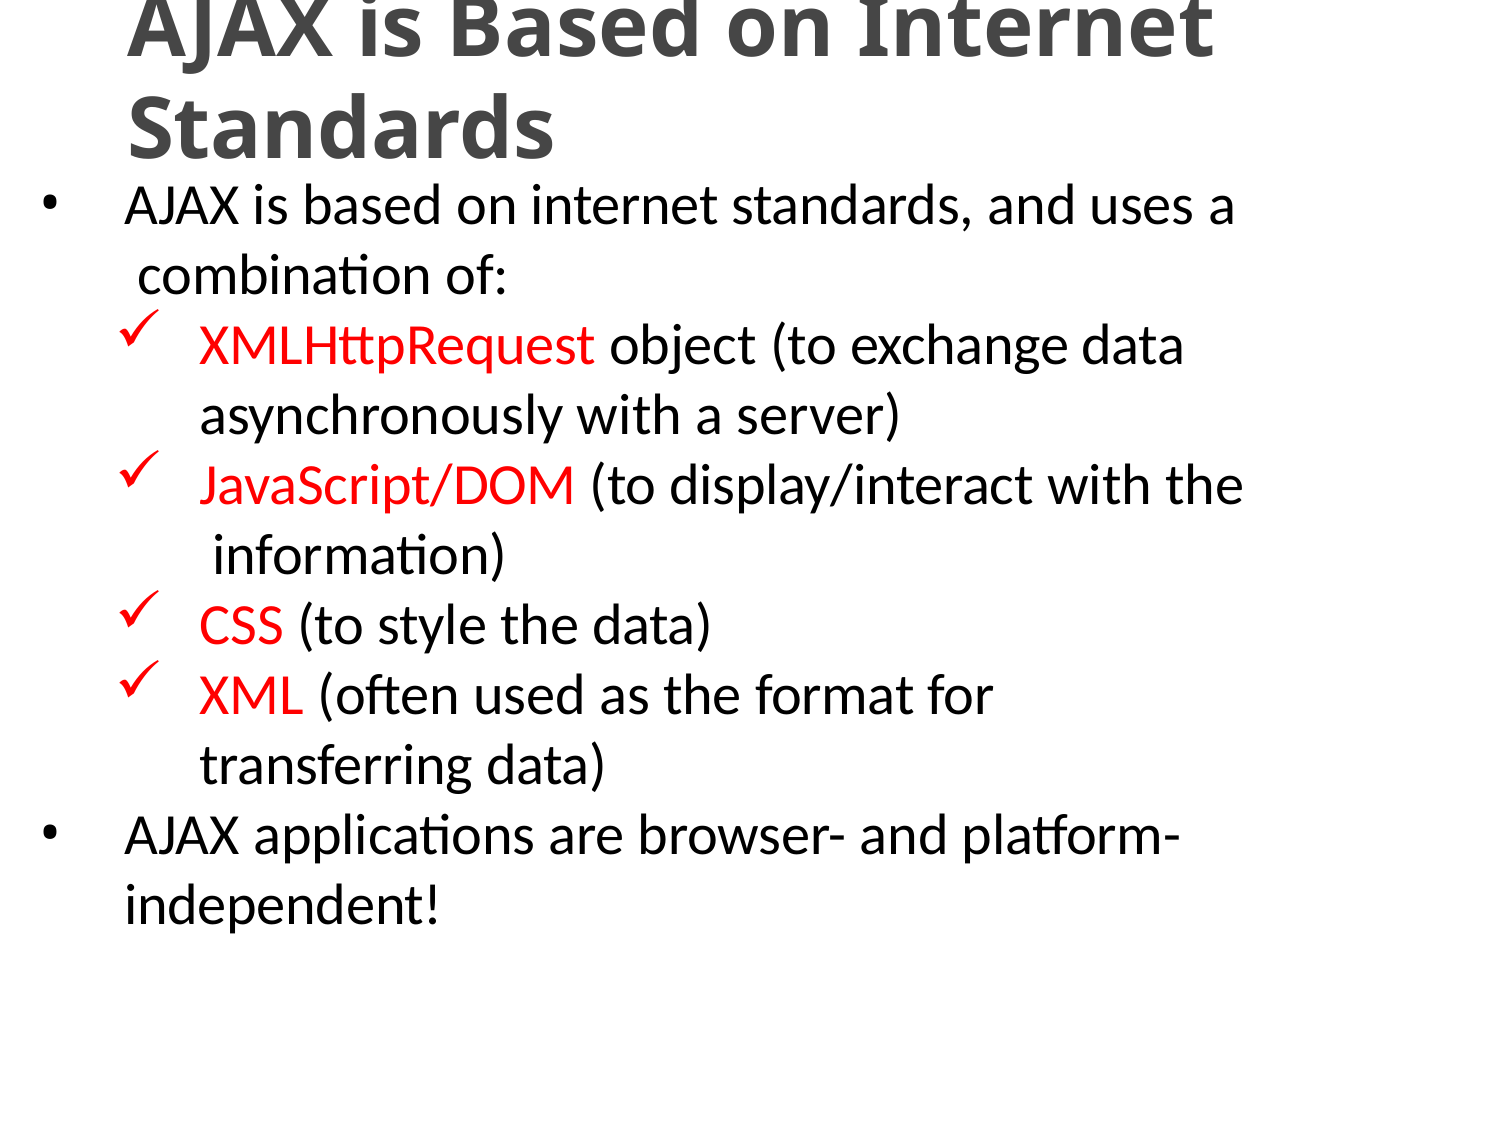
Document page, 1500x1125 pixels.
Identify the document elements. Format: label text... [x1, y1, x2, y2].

text_box AJAX is based on internet standards, and uses a combination of: XMLHttpRequest object (to exchange data asynchronously with a server) JavaScript/DOM (to display/interact with the information) CSS (to style the data) XML (often used as the format for transferring data) AJAX applications are browser- and platform- independent! [37, 163, 1429, 937]
title AJAX is Based on Internet Standards [125, 0, 1376, 163]
